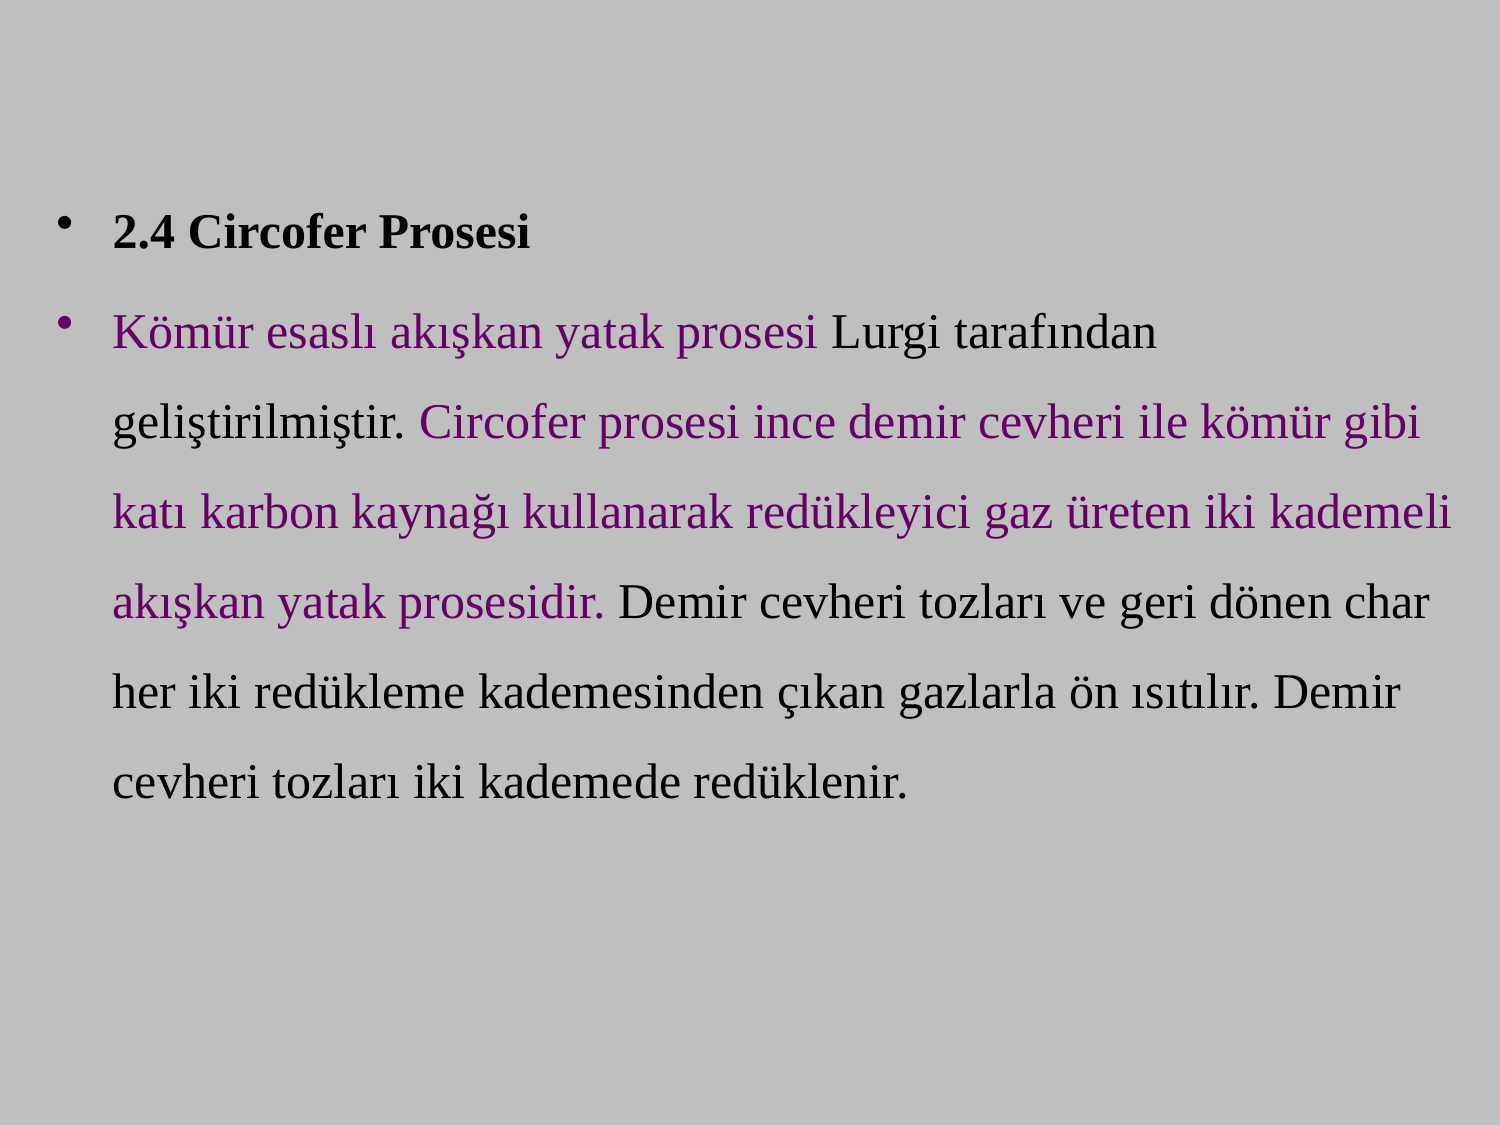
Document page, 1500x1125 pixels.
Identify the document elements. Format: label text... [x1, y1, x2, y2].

list 2.4 Circofer Prosesi Kömür esaslı akışkan yatak prosesi Lurgi tarafından geliştirilmiştir. Circofer prosesi ince demir cevheri ile kömür gibi katı karbon kaynağı kullanarak redükleyici gaz üreten iki kademeli akışkan yatak prosesidir. Demir cevheri tozları ve geri dönen char her iki redükleme kademesinden çıkan gazlarla ön ısıtılır. Demir cevheri tozları iki kademede redüklenir. [41, 160, 1471, 1047]
